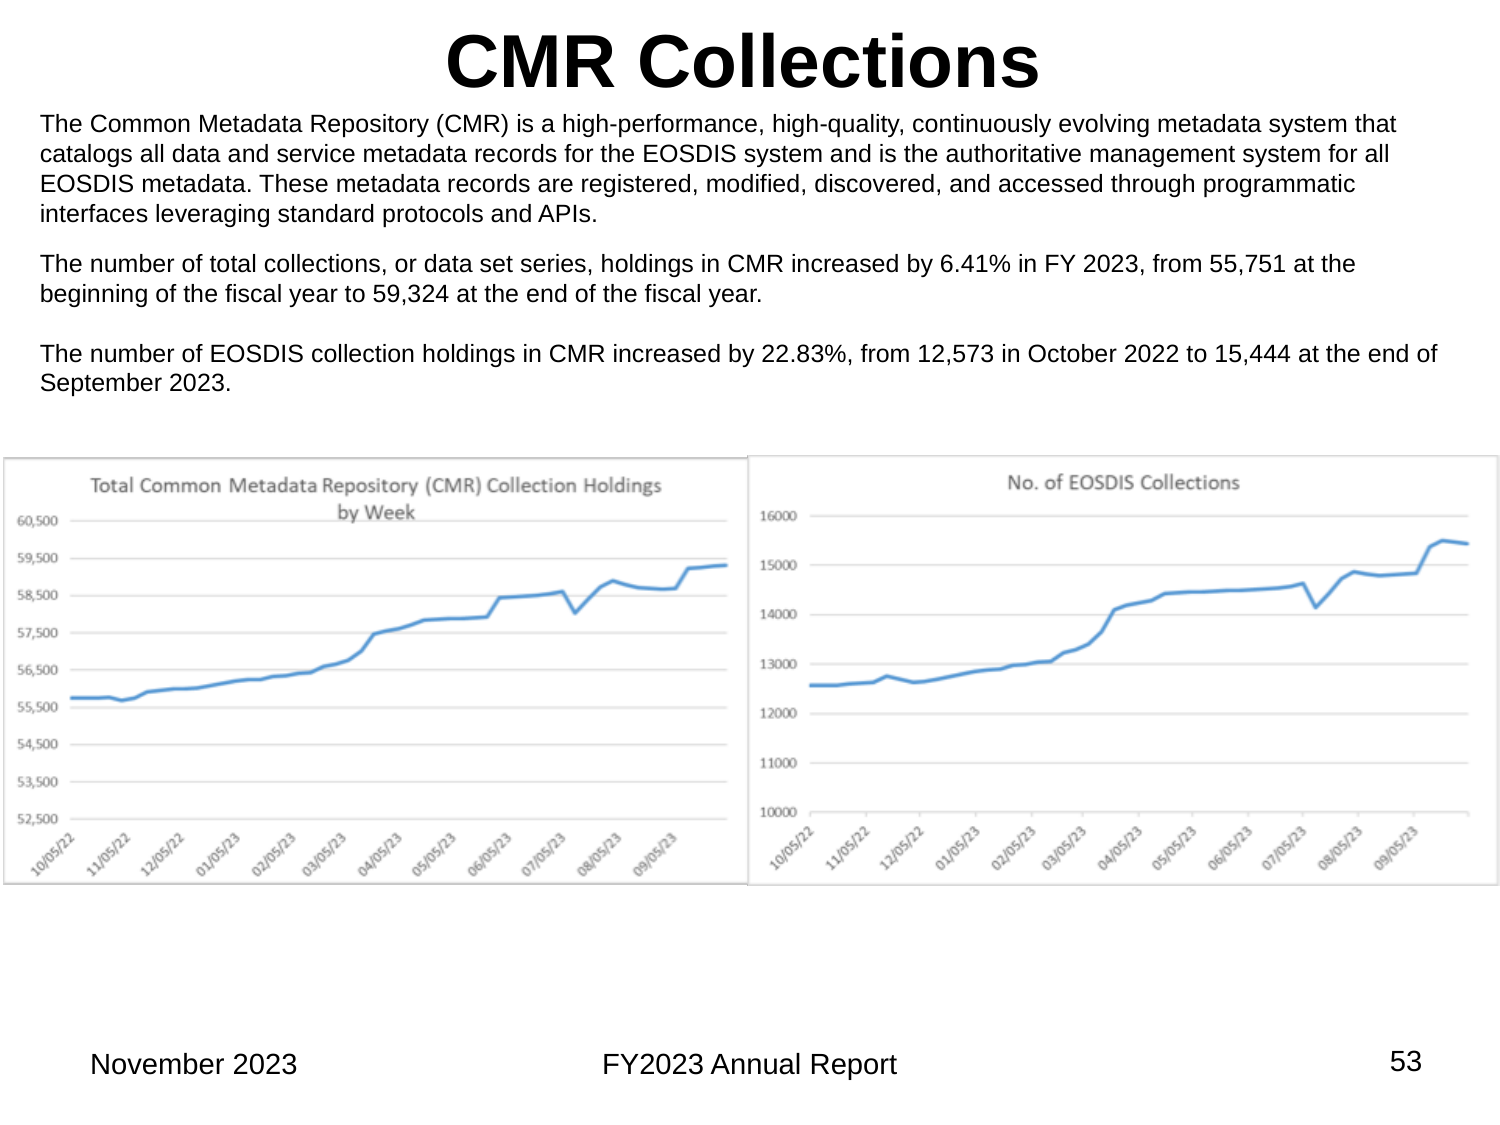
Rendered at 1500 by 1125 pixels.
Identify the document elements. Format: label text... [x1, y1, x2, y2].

slide_number 53 [1087, 1034, 1438, 1113]
text_box CMR Collections [74, 5, 1413, 99]
text_box The Common Metadata Repository (CMR) is a high-performance, high-quality, continuously evolving metadata system that catalogs all data and service metadata records for the EOSDIS system and is the authoritative management system for all EOSDIS metadata. These metadata records are registered, modified, discovered, and accessed through programmatic interfaces leveraging standard protocols and APIs. [24, 99, 1475, 235]
text_box The number of total collections, or data set series, holdings in CMR increased by 6.41% in FY 2023, from 55,751 at the beginning of the fiscal year to 59,324 at the end of the fiscal year. The number of EOSDIS collection holdings in CMR increased by 22.83%, from 12,573 in October 2022 to 15,444 at the end of September 2023. [24, 239, 1475, 405]
picture [2, 454, 1500, 886]
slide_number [74, 1037, 426, 1116]
footer FY2023 Annual Report [512, 1037, 988, 1116]
